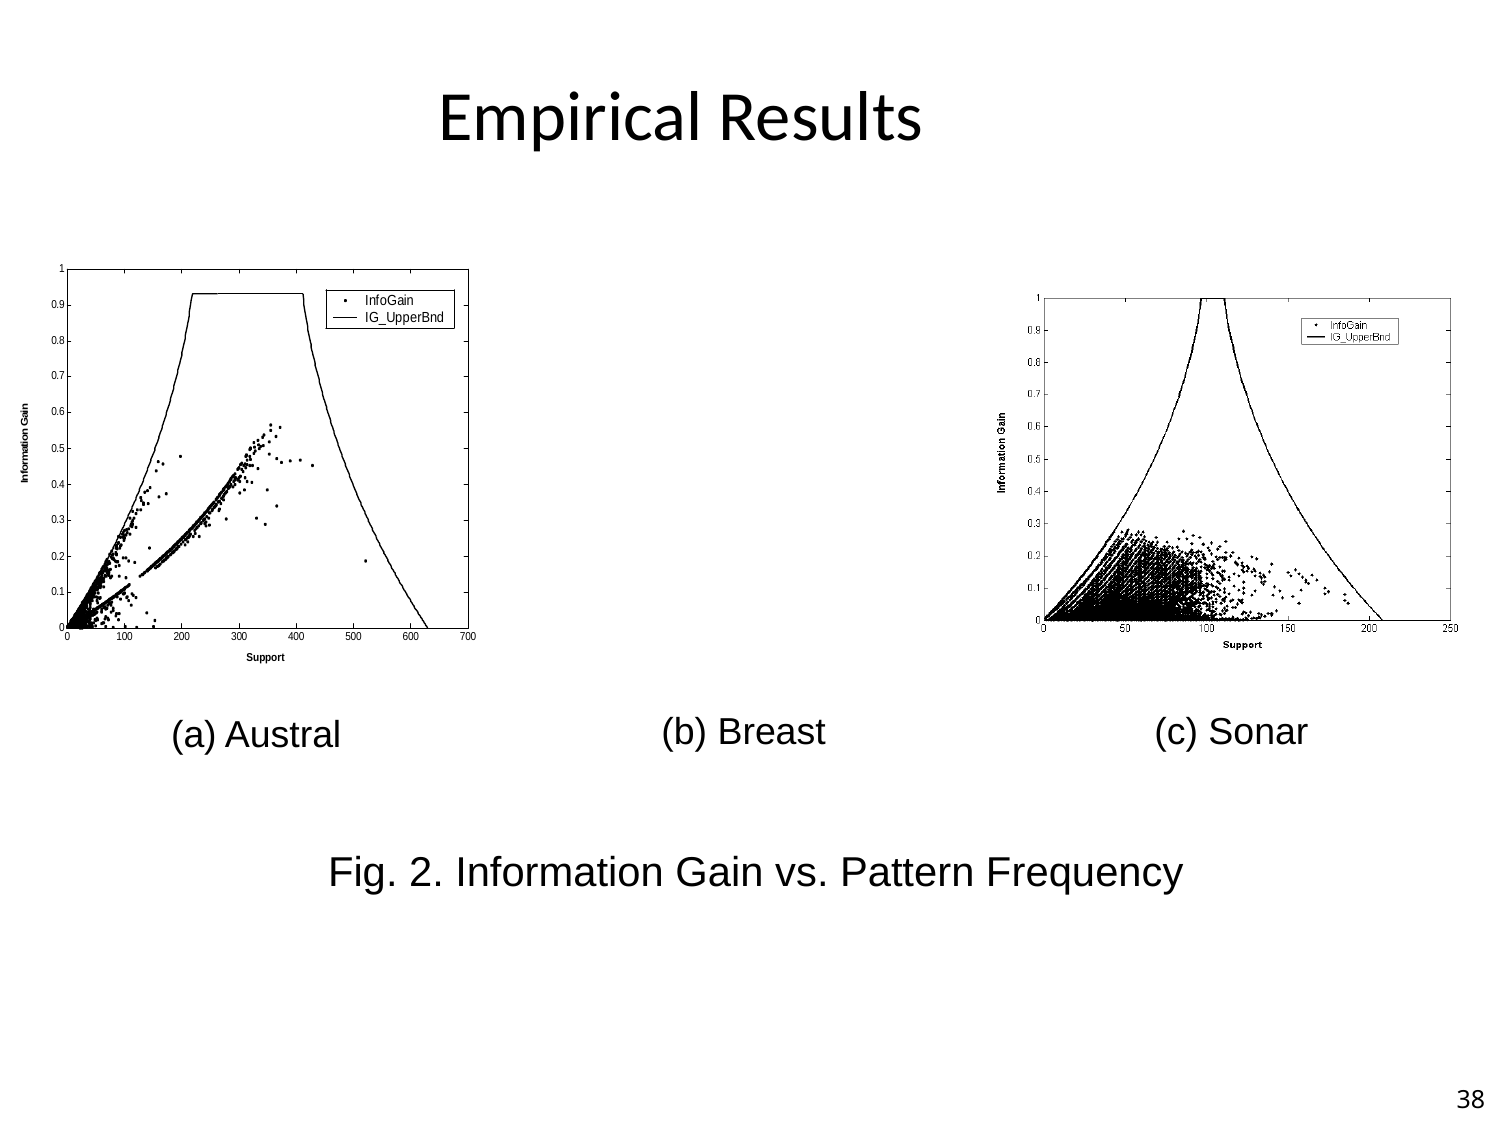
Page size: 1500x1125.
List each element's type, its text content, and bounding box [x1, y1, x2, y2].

title Empirical Results [0, 62, 1379, 163]
text_box (c) Sonar [1100, 699, 1363, 760]
text_box 38 [1187, 1062, 1500, 1125]
text_box (a) Austral [125, 702, 388, 762]
text_box Fig. 2. Information Gain vs. Pattern Frequency [312, 837, 1200, 903]
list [974, 268, 1500, 663]
text_box (b) Breast [612, 699, 875, 760]
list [0, 236, 518, 677]
